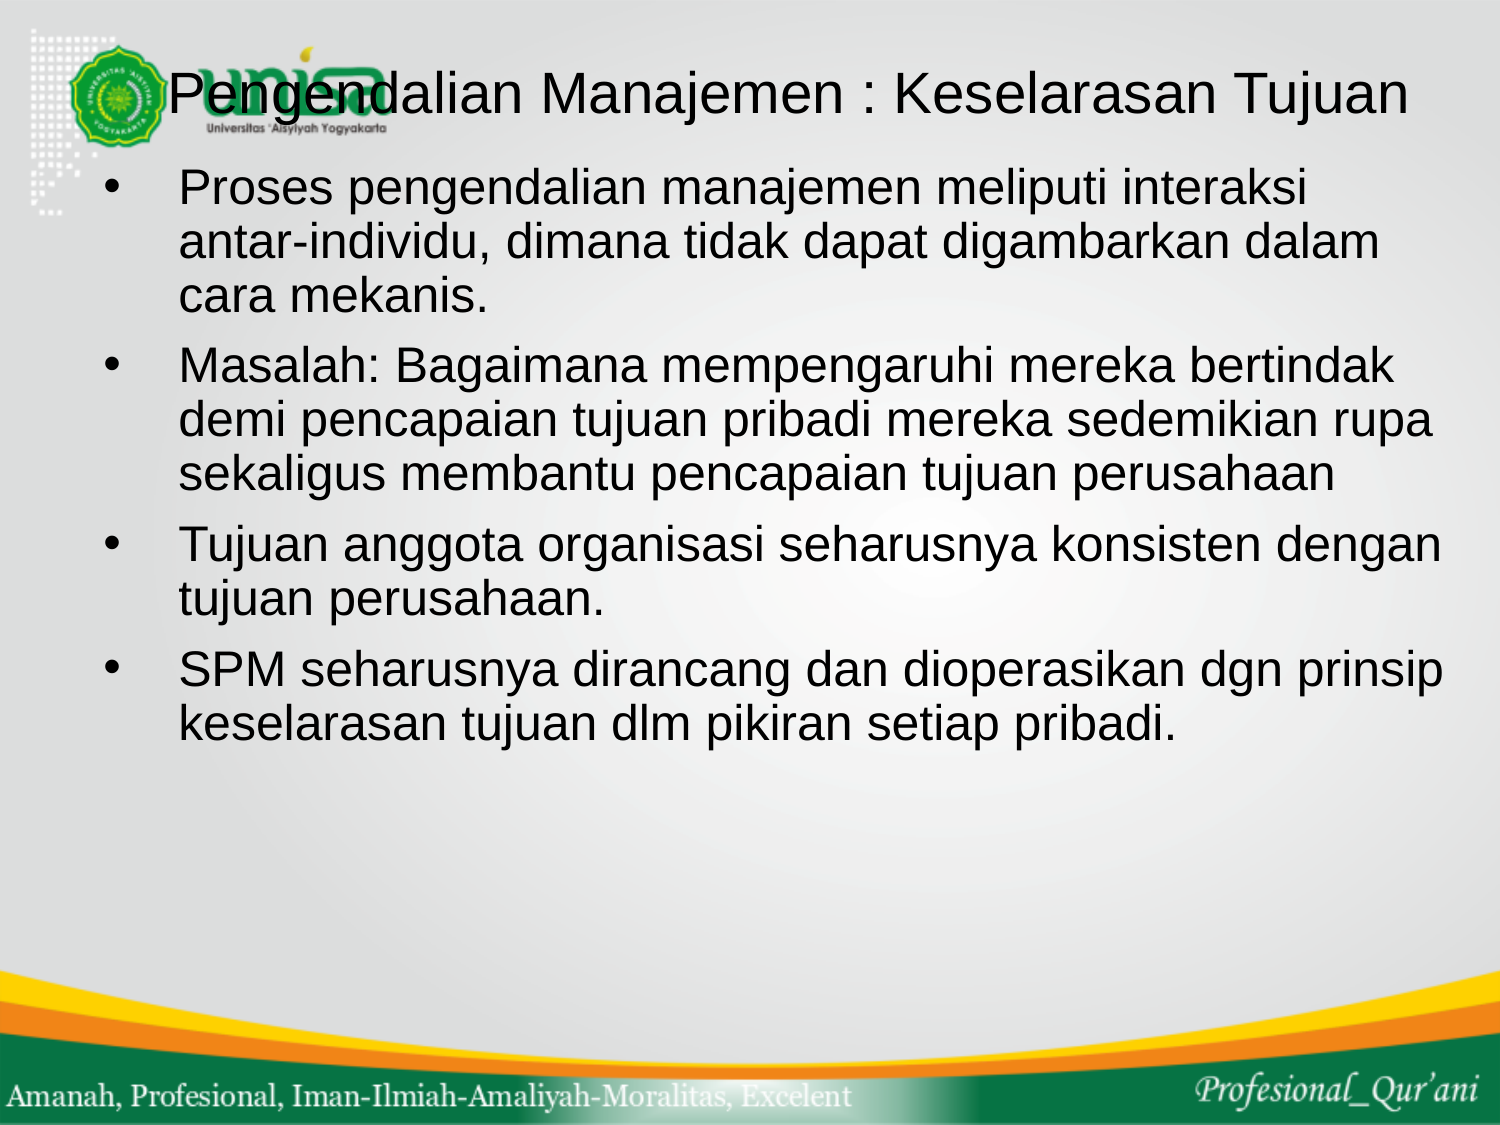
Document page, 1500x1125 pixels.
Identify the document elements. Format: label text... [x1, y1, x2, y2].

title Pengendalian Manajemen : Keselarasan Tujuan [135, 30, 1444, 150]
list Proses pengendalian manajemen meliputi interaksi antar-individu, dimana tidak dapat digambarkan dalam cara mekanis. Masalah: Bagaimana mempengaruhi mereka bertindak demi pencapaian tujuan pribadi mereka sedemikian rupa sekaligus membantu pencapaian tujuan perusahaan Tujuan anggota organisasi seharusnya konsisten dengan tujuan perusahaan. SPM seharusnya dirancang dan dioperasikan dgn prinsip keselarasan tujuan dlm pikiran setiap pribadi. [88, 153, 1463, 1125]
picture [0, 0, 1500, 1125]
